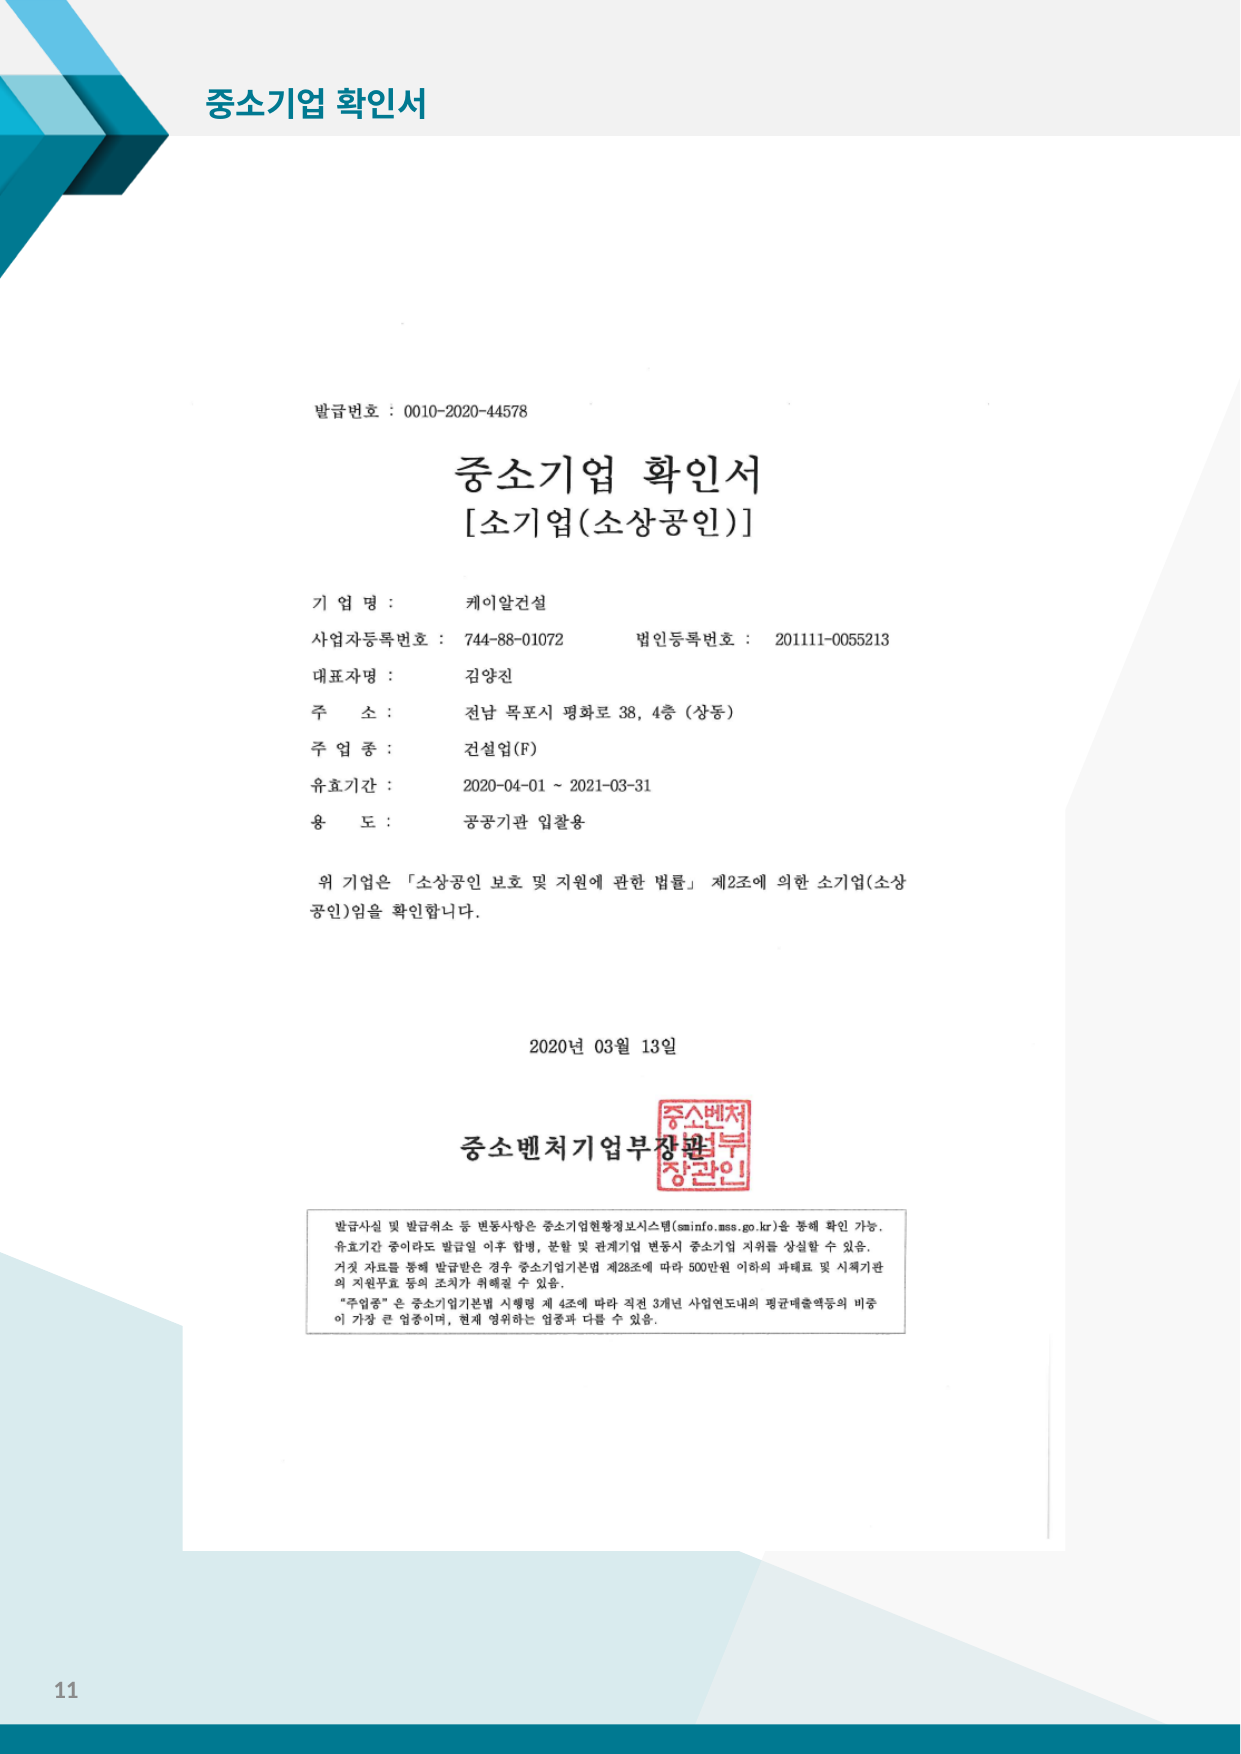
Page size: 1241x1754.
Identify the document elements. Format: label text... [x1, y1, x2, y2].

picture [182, 302, 1066, 1551]
list 중소기업 확인서 [190, 74, 821, 131]
picture [0, 0, 169, 281]
